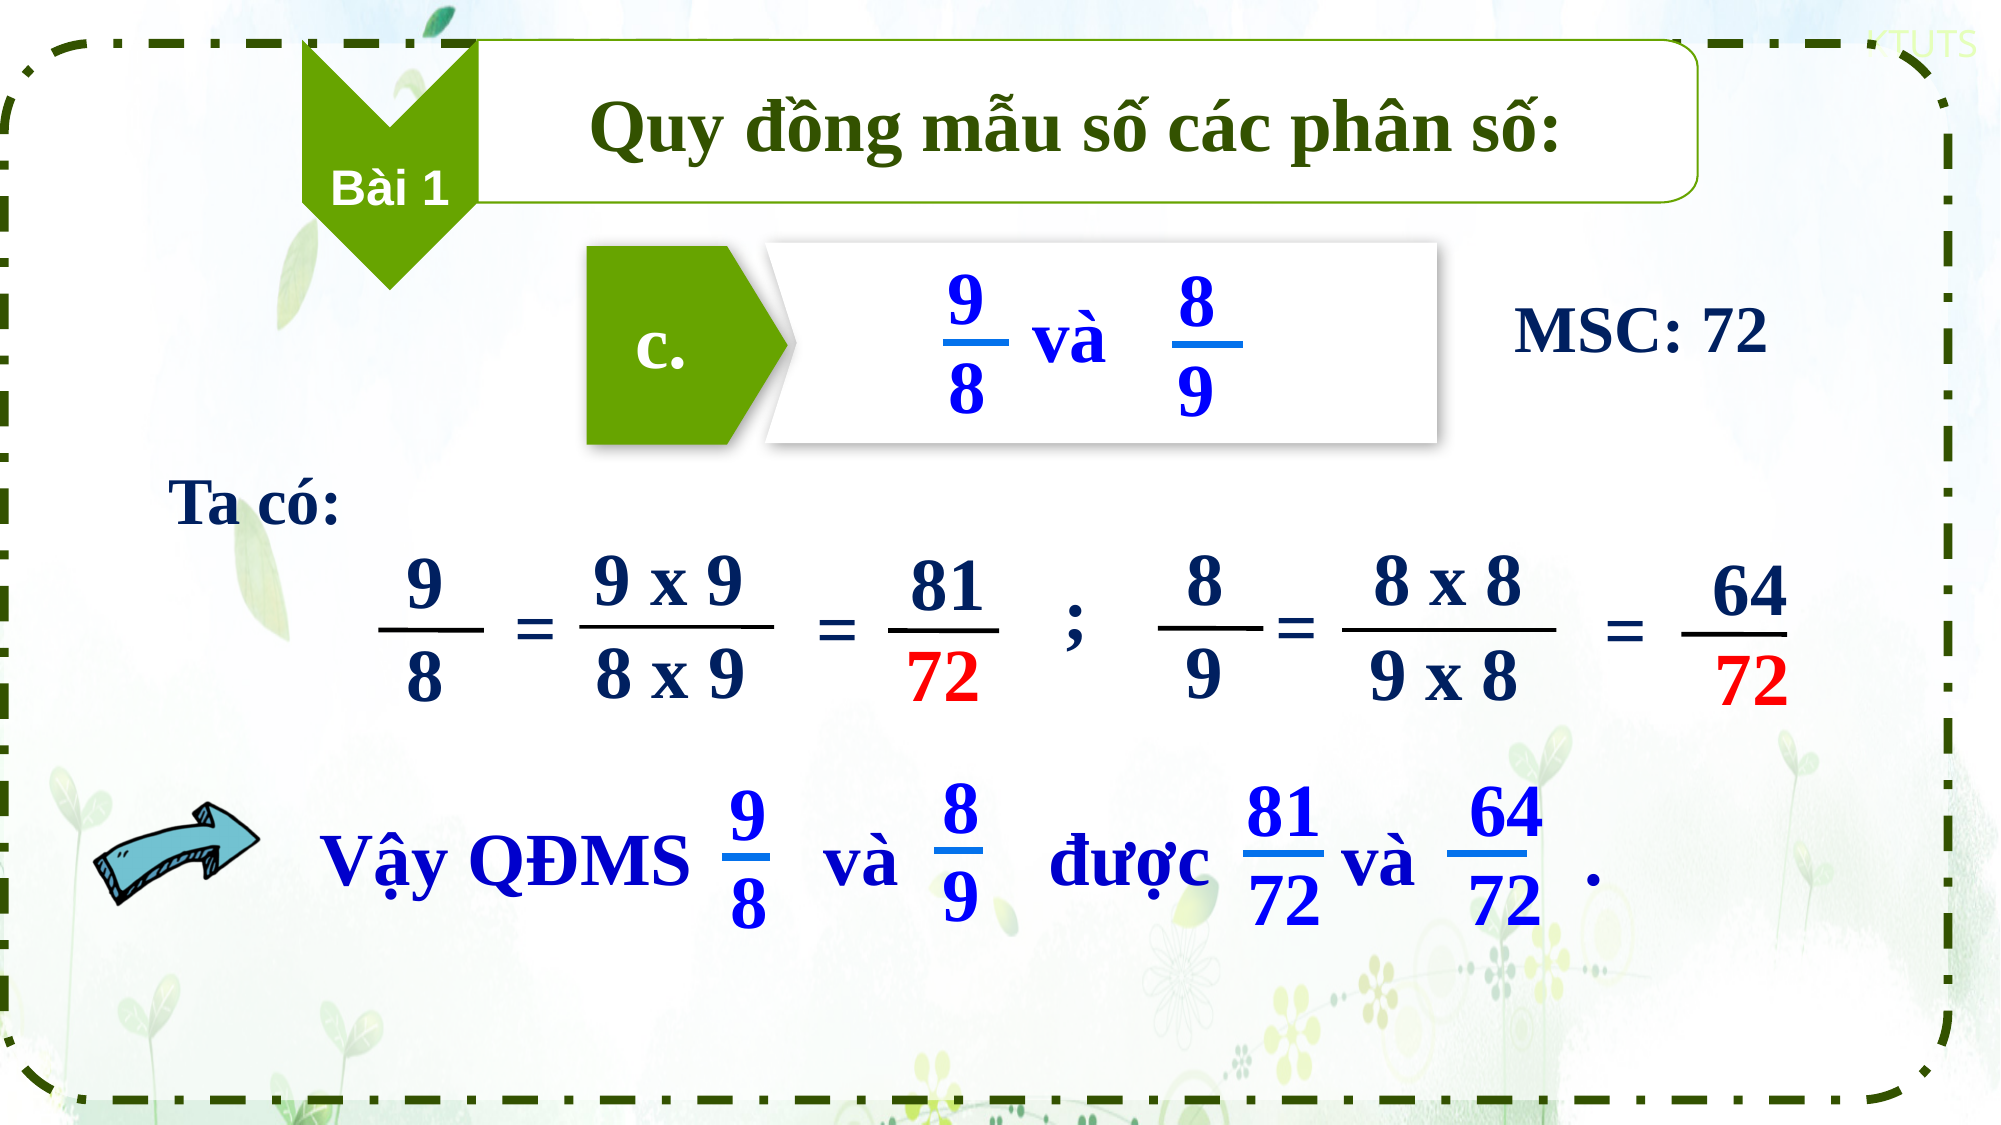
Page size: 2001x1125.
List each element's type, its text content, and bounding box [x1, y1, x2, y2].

picture [0, 0, 2001, 1125]
text_box [478, 190, 1694, 204]
text_box [476, 38, 1693, 52]
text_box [364, 483, 1791, 742]
text_box MSC: 72 [1471, 278, 1813, 374]
text_box Ta có: [153, 450, 358, 546]
text_box Vậy QĐMS và được và . [179, 738, 1948, 883]
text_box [927, 750, 1028, 946]
text_box Quy đồng mẫu số các phân số: [478, 52, 1826, 190]
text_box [1231, 754, 1397, 950]
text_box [302, 39, 478, 291]
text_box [714, 757, 815, 953]
text_box [3, 42, 1949, 1102]
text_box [1435, 754, 1617, 950]
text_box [586, 242, 1437, 445]
